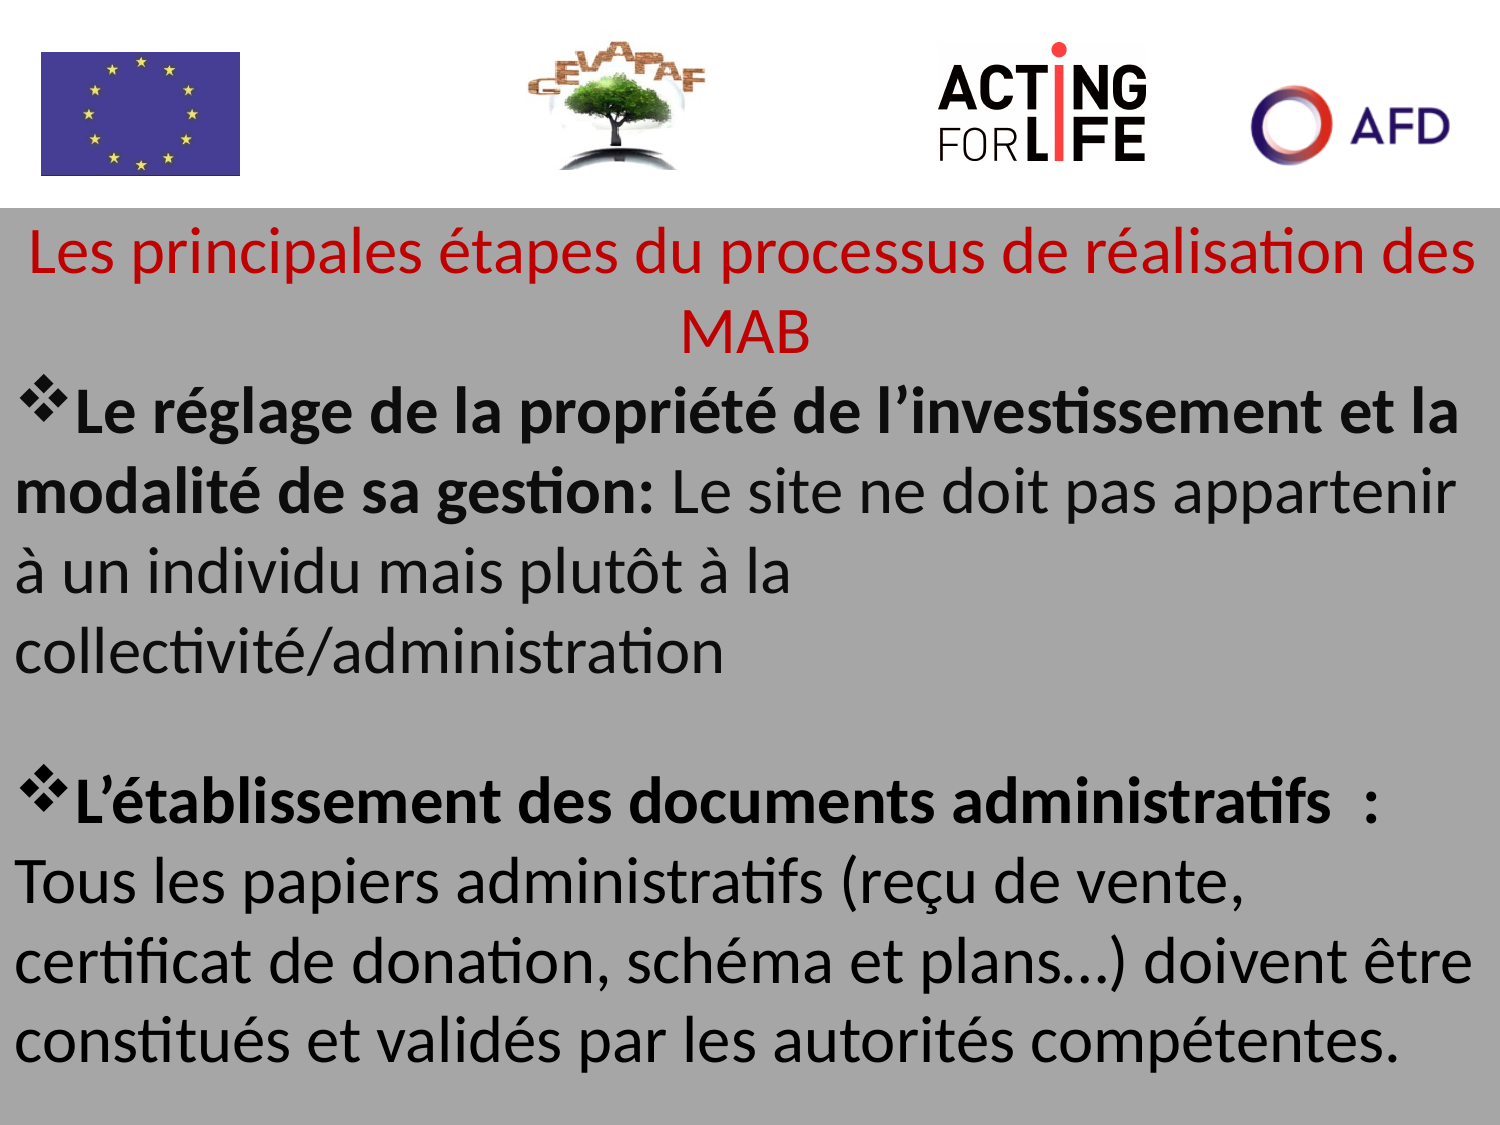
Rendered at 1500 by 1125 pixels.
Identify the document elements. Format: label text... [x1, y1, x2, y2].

picture [938, 42, 1146, 162]
picture [1229, 65, 1471, 187]
picture [40, 52, 241, 177]
text_box Les principales étapes du processus de réalisation des MAB Le réglage de la propriété de l’investissement et la modalité de sa gestion: Le site ne doit pas appartenir à un individu mais plutôt à la collectivité/administration L’établissement des documents administratifs : Tous les papiers administratifs (reçu de vente, certificat de donation, schéma et plans…) doivent être constitués et validés par les autorités compétentes. [0, 206, 1500, 1125]
picture [525, 30, 712, 170]
text_box [0, 0, 1251, 187]
